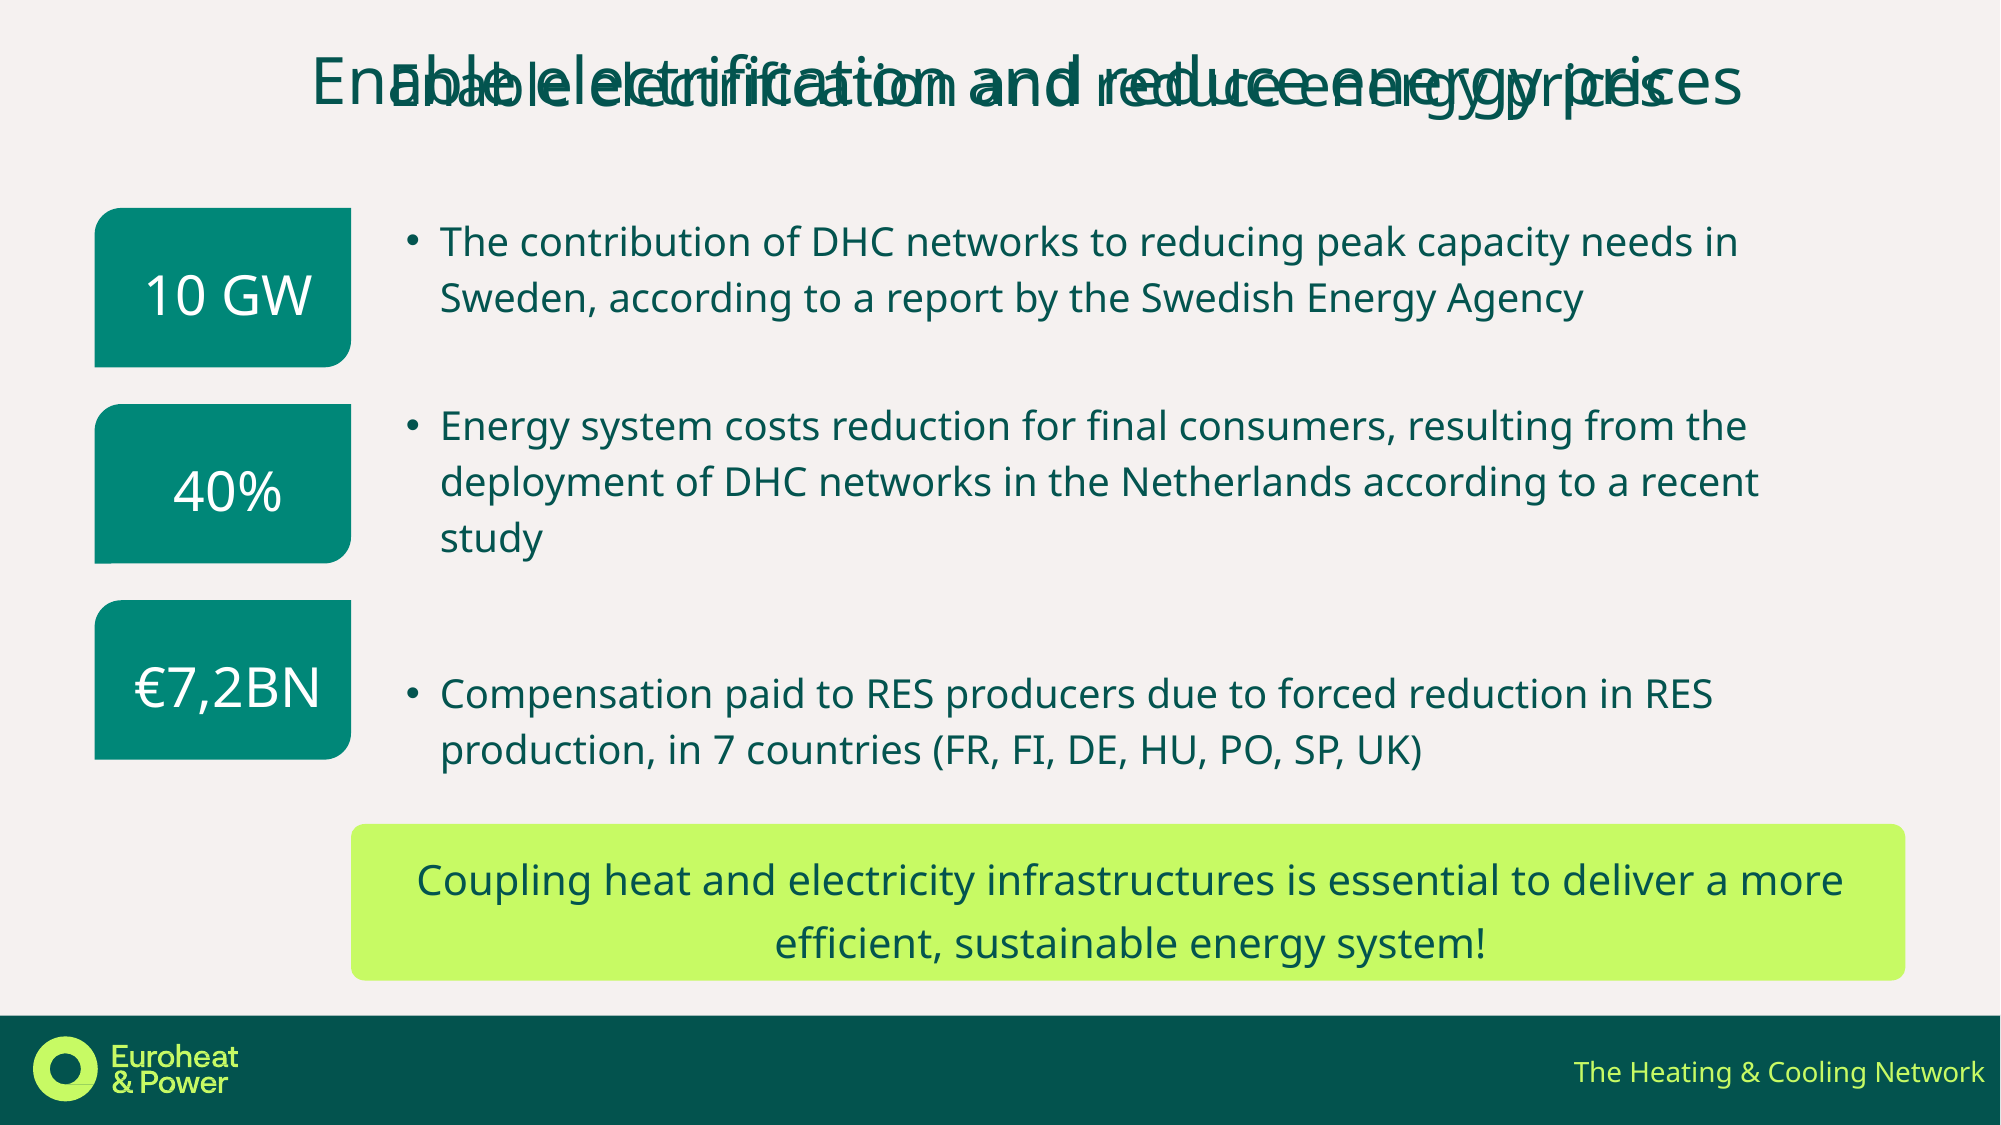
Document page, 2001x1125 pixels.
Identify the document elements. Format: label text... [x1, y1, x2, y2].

text_box Enable electrification and reduce energy prices [105, 26, 1966, 118]
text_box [94, 207, 1906, 982]
